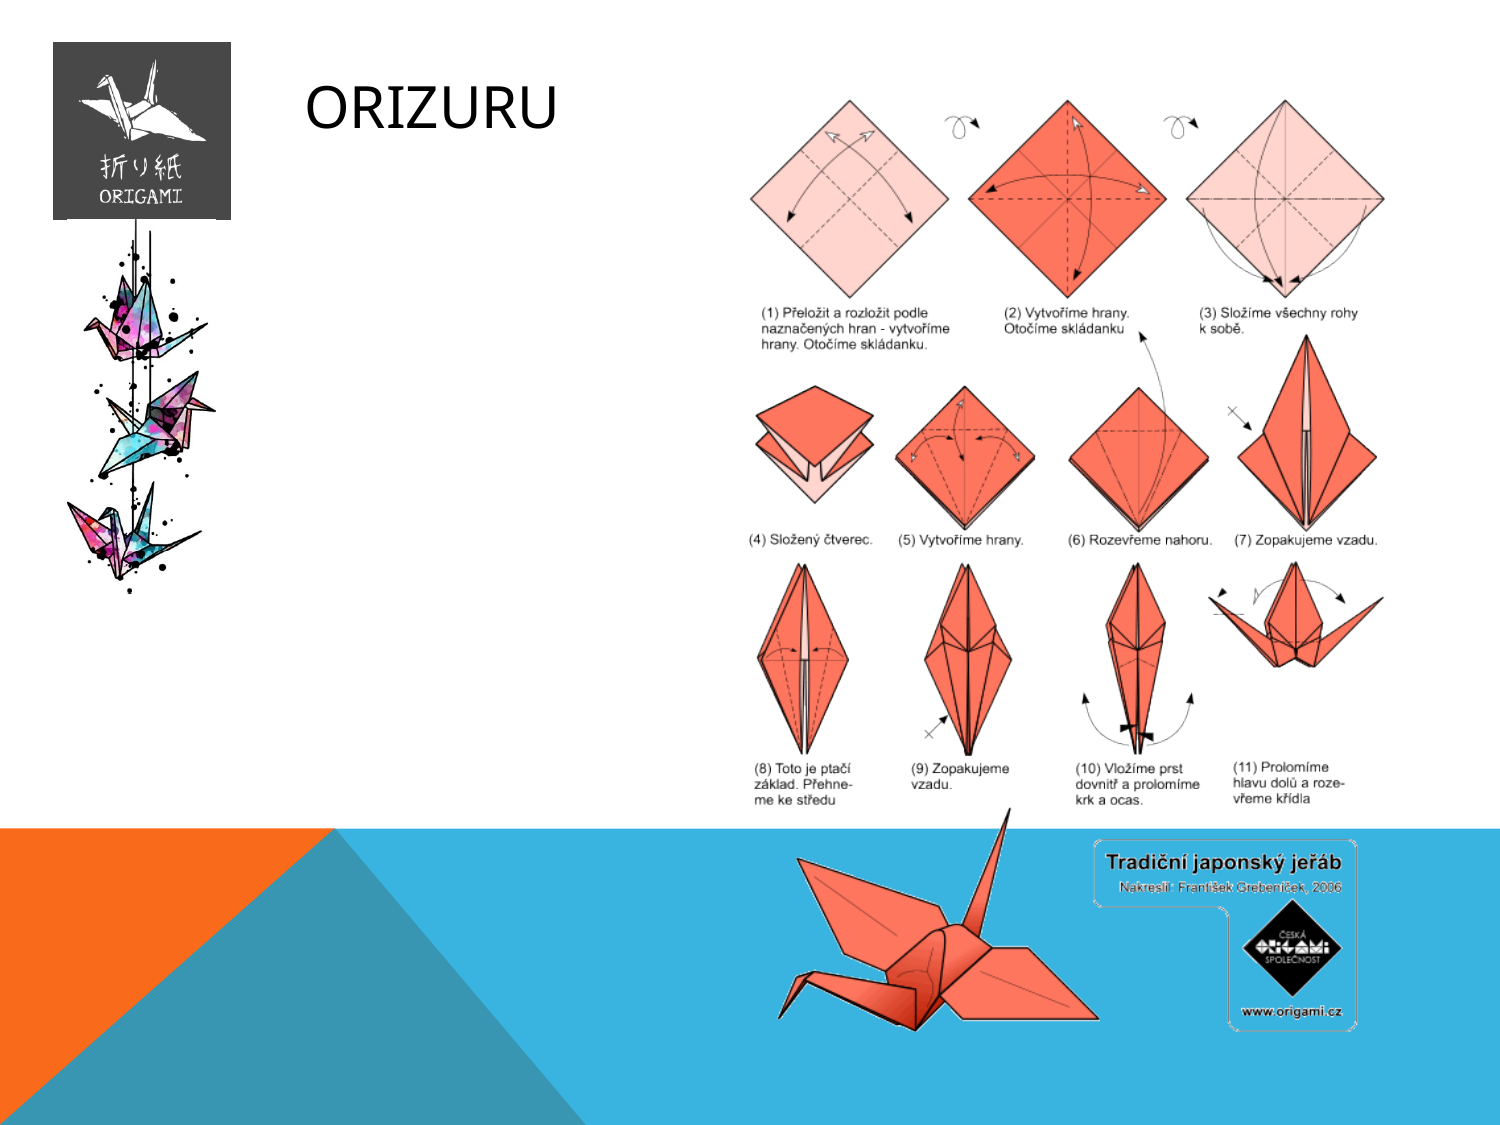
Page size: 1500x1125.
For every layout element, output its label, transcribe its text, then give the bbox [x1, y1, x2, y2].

picture [737, 89, 1397, 1045]
title orizuru [289, 60, 1369, 150]
picture [52, 42, 231, 594]
